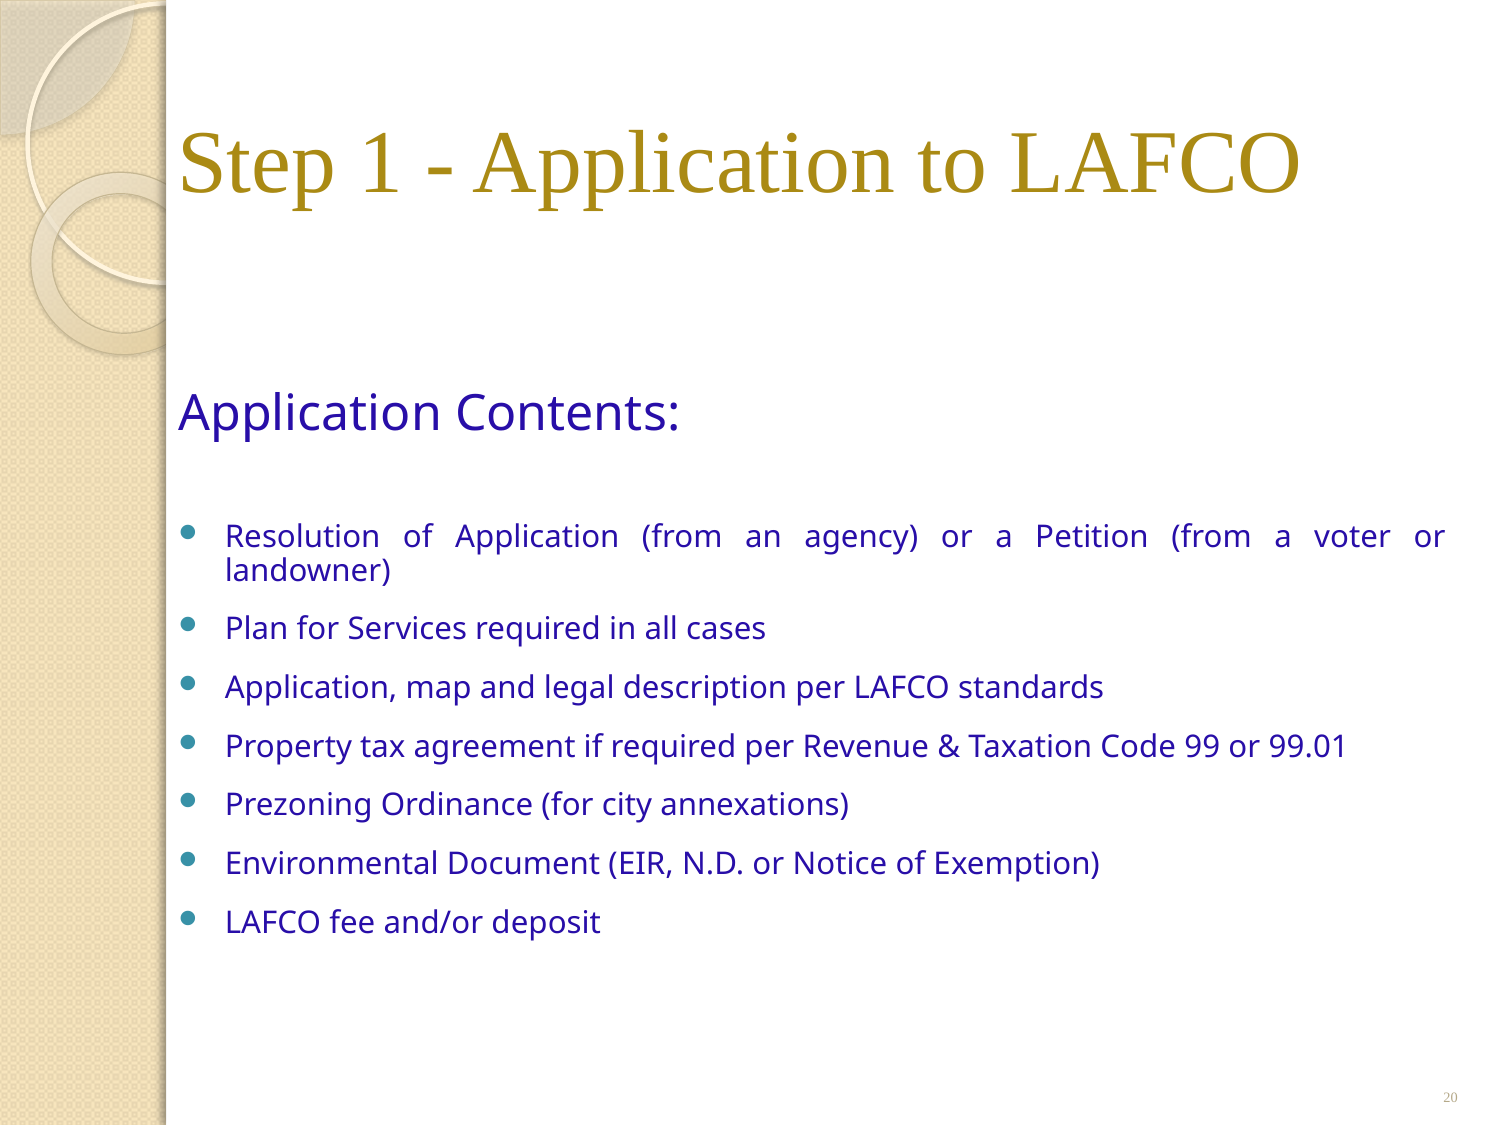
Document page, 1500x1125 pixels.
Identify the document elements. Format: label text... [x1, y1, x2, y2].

slide_number 20 [1413, 1034, 1488, 1113]
list Application Contents: Resolution of Application (from an agency) or a Petition (from a voter or landowner) Plan for Services required in all cases Application, map and legal description per LAFCO standards Property tax agreement if required per Revenue & Taxation Code 99 or 99.01 Prezoning Ordinance (for city annexations) Environmental Document (EIR, N.D. or Notice of Exemption) LAFCO fee and/or deposit [149, 349, 1463, 988]
title Step 1 - Application to LAFCO [162, 62, 1393, 250]
